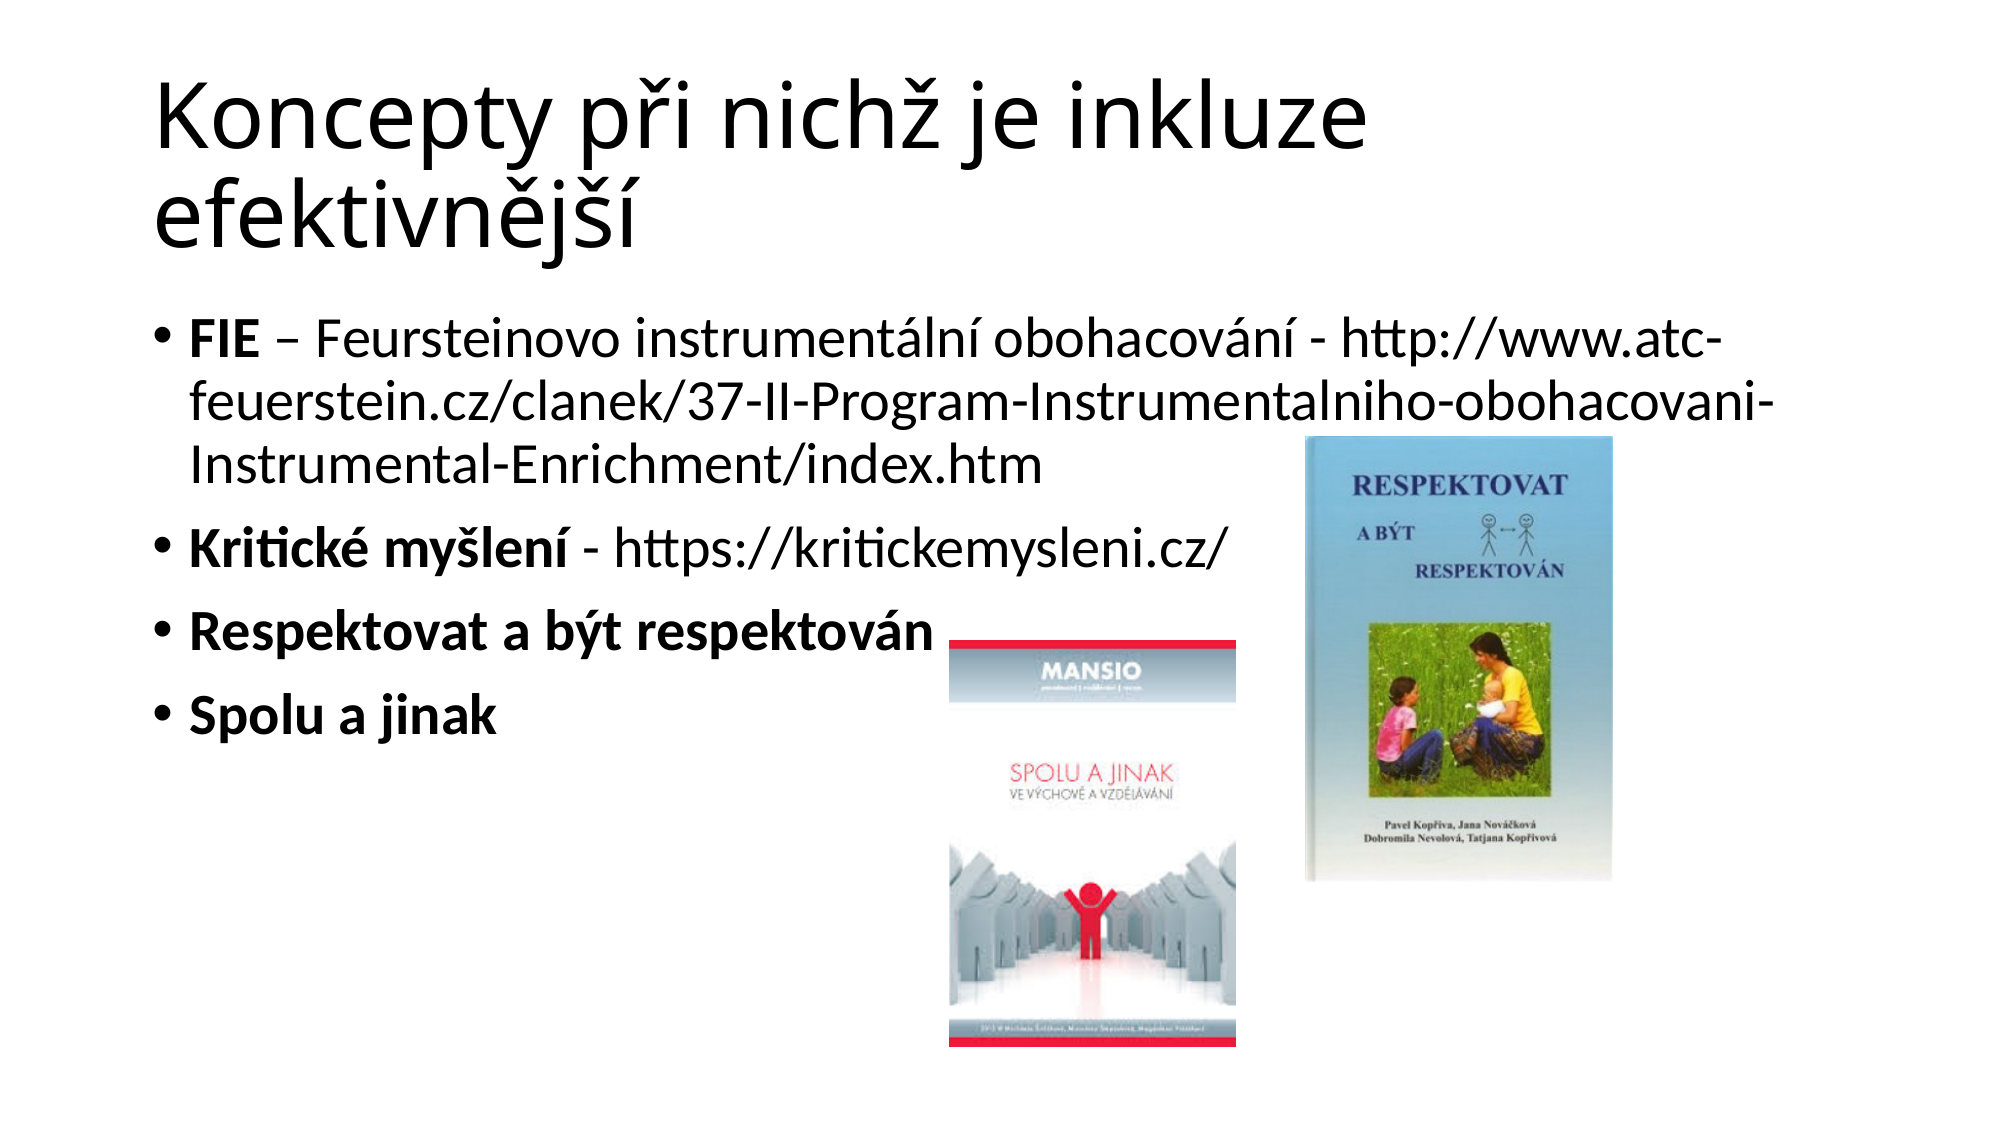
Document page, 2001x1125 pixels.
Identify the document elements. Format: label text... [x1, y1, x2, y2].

list FIE – Feursteinovo instrumentální obohacování - http://www.atc-feuerstein.cz/clanek/37-II-Program-Instrumentalniho-obohacovani-Instrumental-Enrichment/index.htm Kritické myšlení - https://kritickemysleni.cz/ Respektovat a být respektován Spolu a jinak [137, 299, 1863, 1014]
picture [1305, 436, 1613, 882]
title Koncepty při nichž je inkluze efektivnější [137, 59, 1863, 278]
picture [949, 640, 1236, 1047]
